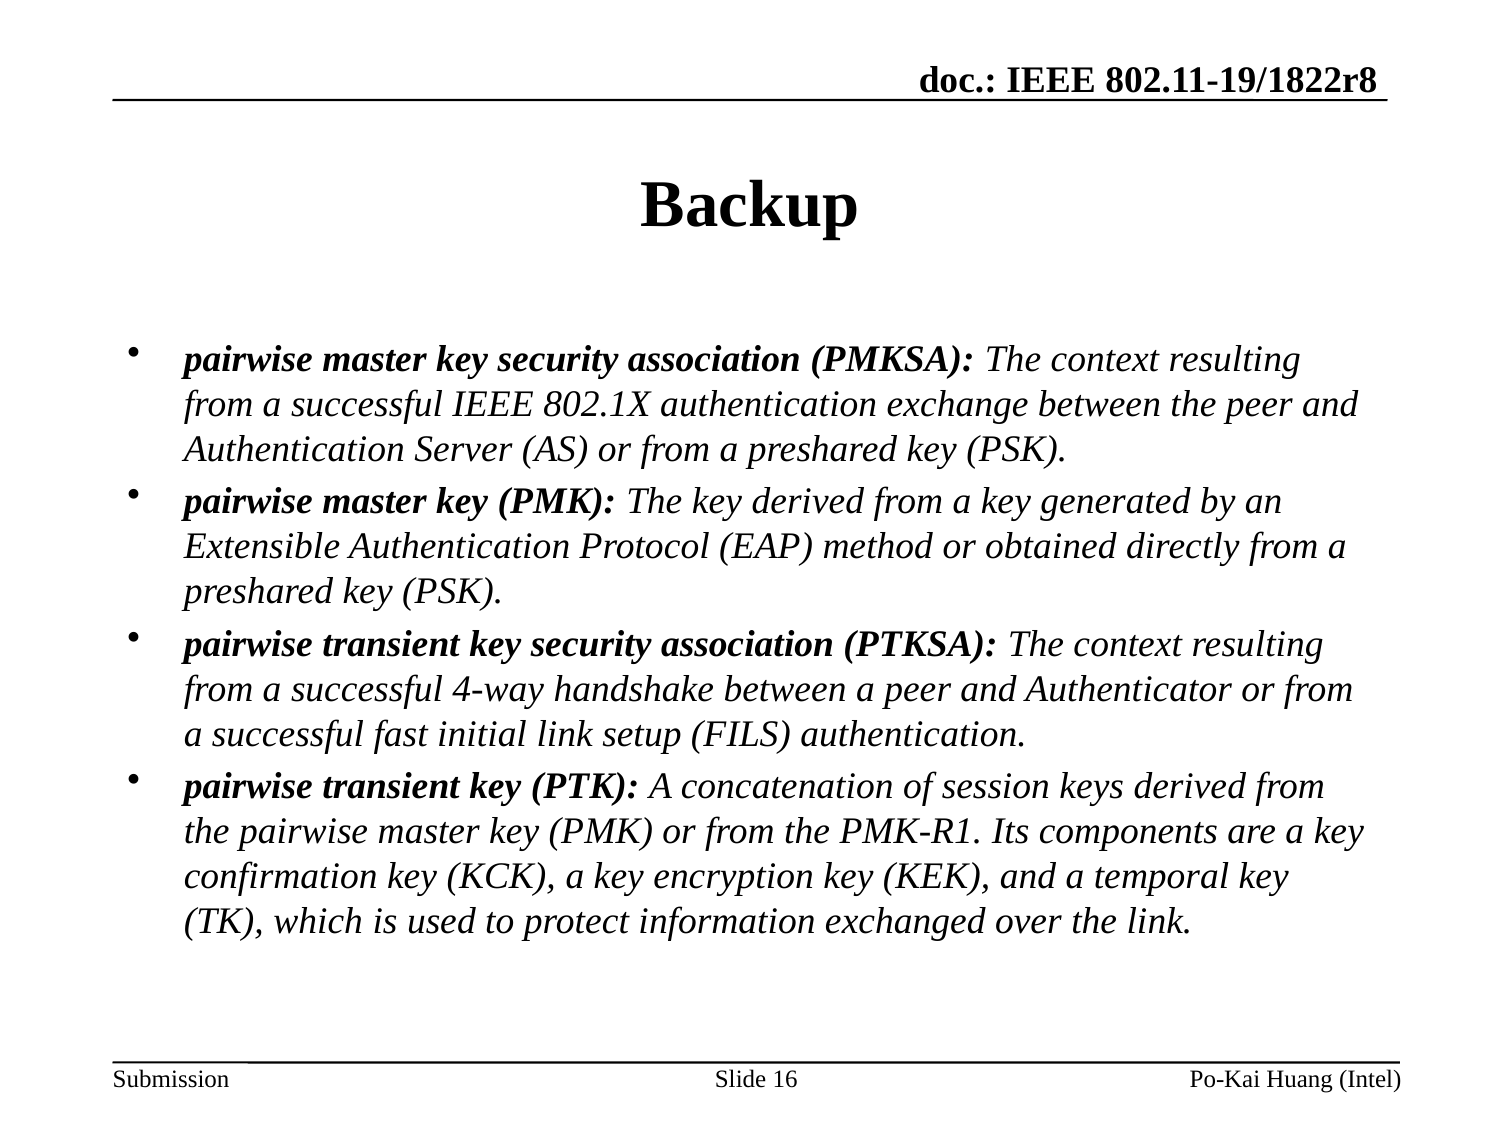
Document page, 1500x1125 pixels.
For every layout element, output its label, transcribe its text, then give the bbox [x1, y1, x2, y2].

list pairwise master key security association (PMKSA): The context resulting from a successful IEEE 802.1X authentication exchange between the peer and Authentication Server (AS) or from a preshared key (PSK). pairwise master key (PMK): The key derived from a key generated by an Extensible Authentication Protocol (EAP) method or obtained directly from a preshared key (PSK). pairwise transient key security association (PTKSA): The context resulting from a successful 4-way handshake between a peer and Authenticator or from a successful fast initial link setup (FILS) authentication. pairwise transient key (PTK): A concatenation of session keys derived from the pairwise master key (PMK) or from the PMK-R1. Its components are a key confirmation key (KCK), a key encryption key (KEK), and a temporal key (TK), which is used to protect information exchanged over the link. [112, 326, 1388, 1002]
title Backup [112, 112, 1388, 288]
slide_number Slide 16 [712, 1061, 800, 1093]
footer Po-Kai Huang (Intel) [1186, 1061, 1402, 1093]
